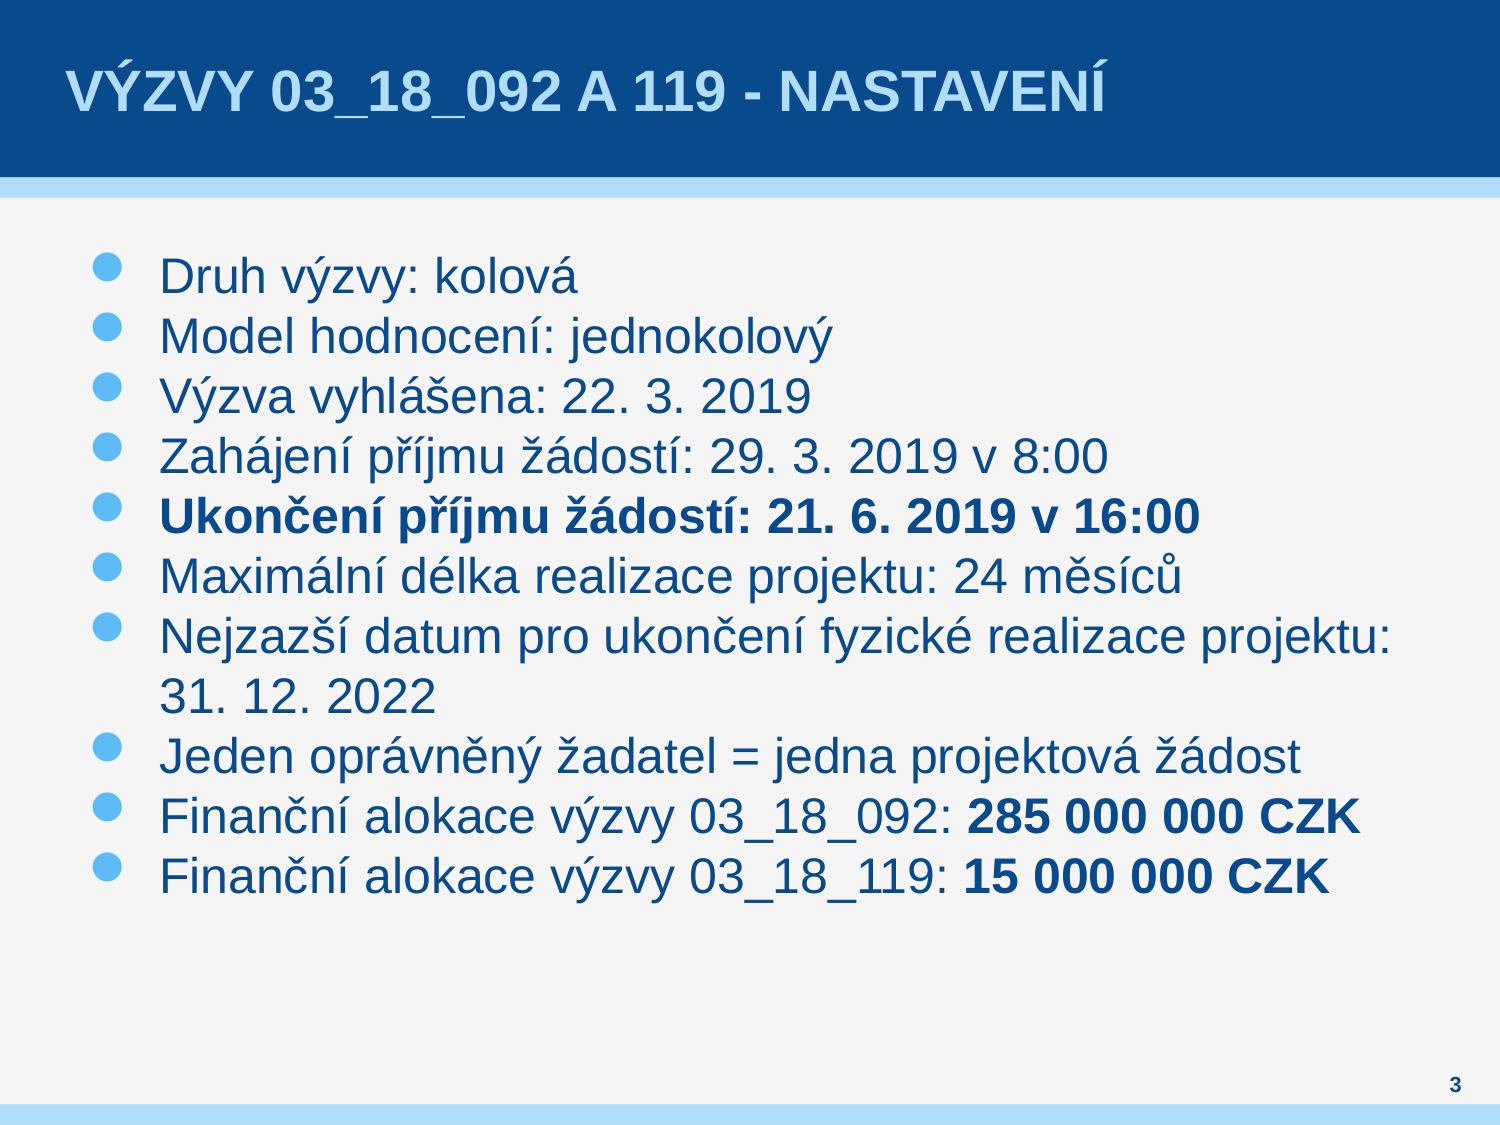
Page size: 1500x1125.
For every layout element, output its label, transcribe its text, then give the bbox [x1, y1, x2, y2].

title výzvy 03_18_092 a 119 - nastavení [59, 0, 1441, 178]
list Druh výzvy: kolová Model hodnocení: jednokolový Výzva vyhlášena: 22. 3. 2019 Zahájení příjmu žádostí: 29. 3. 2019 v 8:00 Ukončení příjmu žádostí: 21. 6. 2019 v 16:00 Maximální délka realizace projektu: 24 měsíců Nejzazší datum pro ukončení fyzické realizace projektu: 31. 12. 2022 Jeden oprávněný žadatel = jedna projektová žádost Finanční alokace výzvy 03_18_092: 285 000 000 CZK Finanční alokace výzvy 03_18_119: 15 000 000 CZK [88, 243, 1412, 972]
slide_number 3 [1417, 1068, 1495, 1099]
